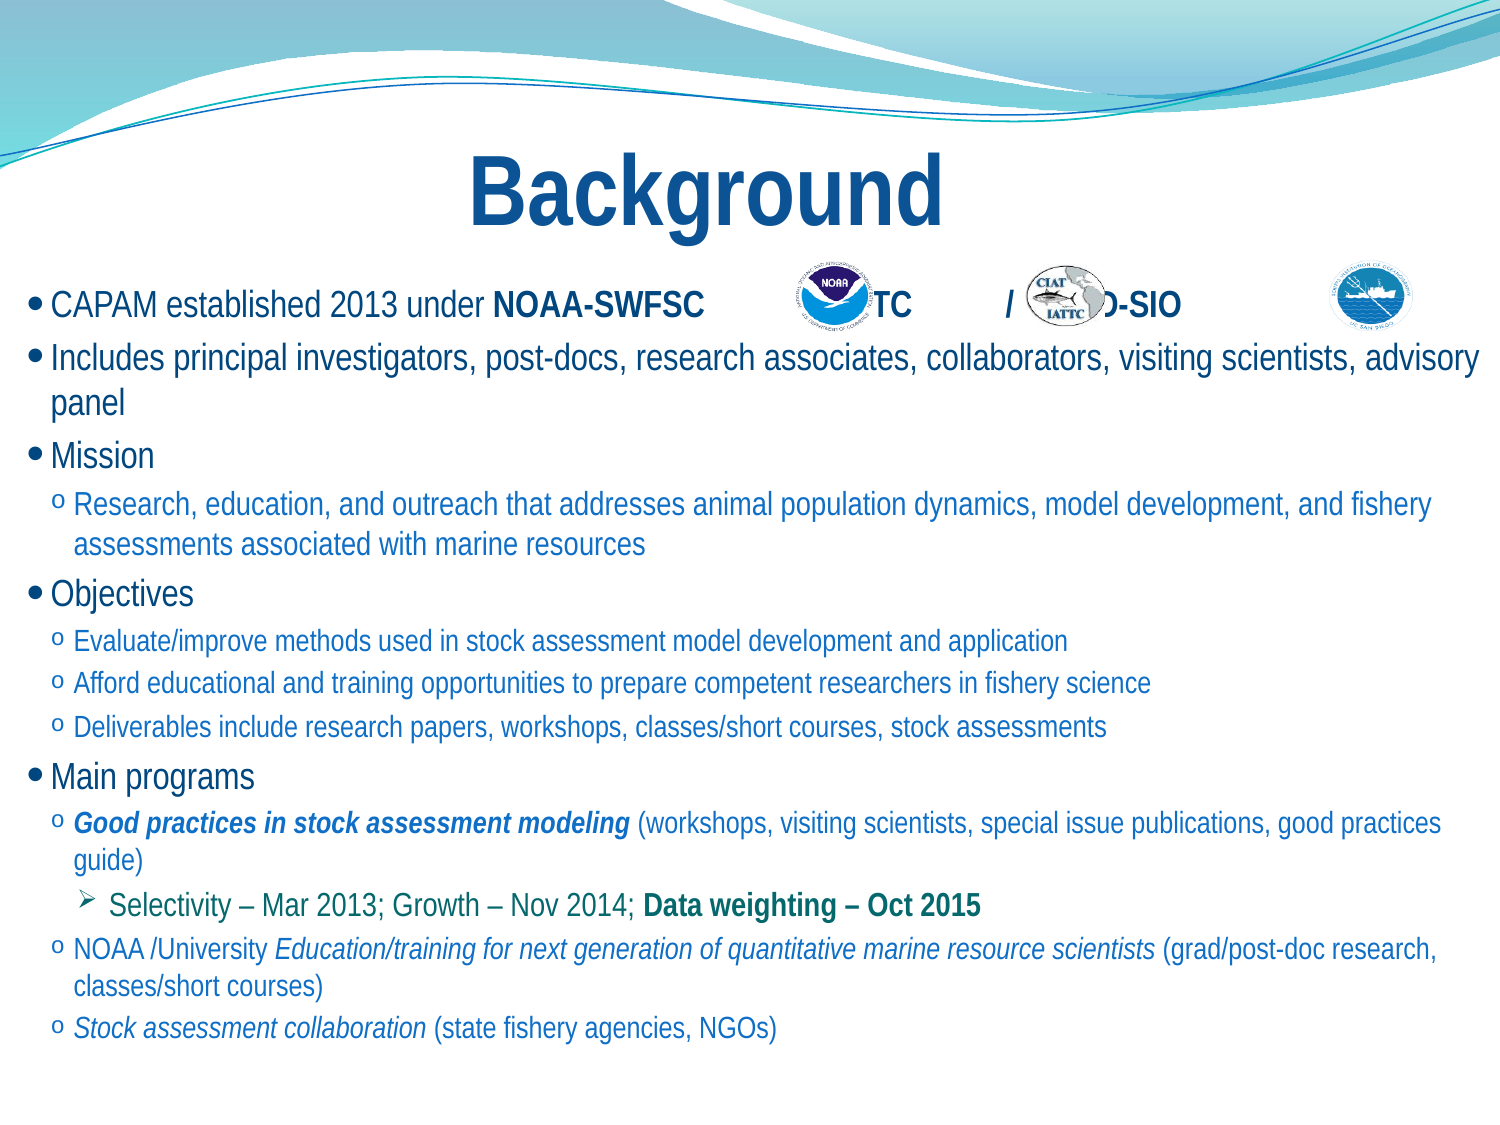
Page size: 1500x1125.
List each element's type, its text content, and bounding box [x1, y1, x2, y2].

picture [794, 259, 874, 332]
text_box Background [370, 115, 1045, 257]
picture [1325, 258, 1417, 333]
picture [1024, 263, 1105, 328]
text_box CAPAM established 2013 under NOAA-SWFSC / IATTC / UCSD-SIO Includes principal investigators, post-docs, research associates, collaborators, visiting scientists, advisory panel Mission Research, education, and outreach that addresses animal population dynamics, model development, and fishery assessments associated with marine resources Objectives Evaluate/improve methods used in stock assessment model development and application Afford educational and training opportunities to prepare competent researchers in fishery science Deliverables include research papers, workshops, classes/short courses, stock assessments Main programs Good practices in stock assessment modeling (workshops, visiting scientists, special issue publications, good practices guide) Selectivity – Mar 2013; Growth – Nov 2014; Data weighting – Oct 2015 NOAA /University Education/training for next generation of quantitative marine resource scientists (grad/post-doc research, classes/short courses) Stock assessment collaboration (state fishery agencies, NGOs) [12, 272, 1499, 1063]
